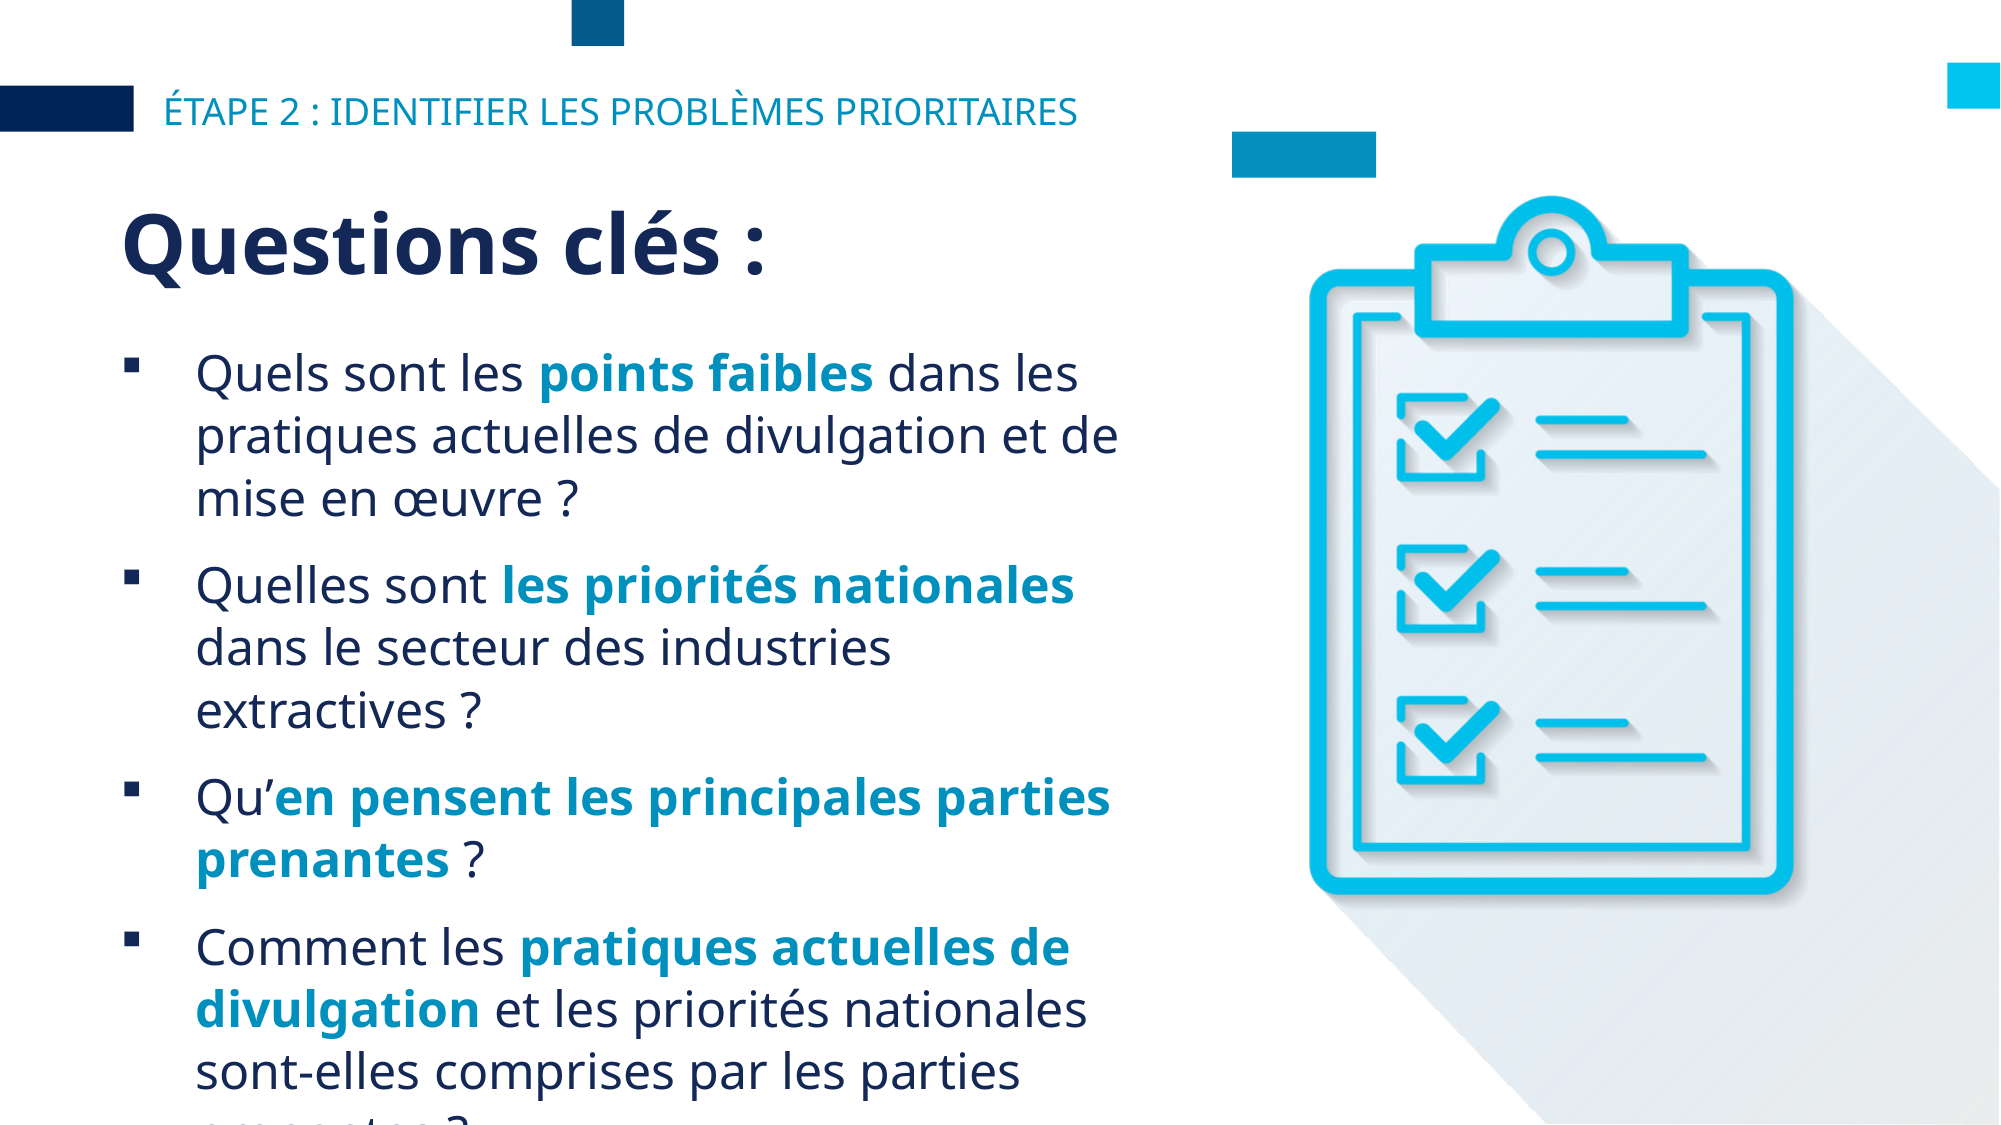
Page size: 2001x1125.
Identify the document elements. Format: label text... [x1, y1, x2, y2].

text_box ÉTAPE 2 : IDENTIFIER LES PROBLÈMES PRIORITAIRES [133, 80, 1125, 140]
picture [1125, 0, 2000, 1125]
title Questions clés : [105, 196, 1125, 307]
list Quels sont les points faibles dans les pratiques actuelles de divulgation et de mise en œuvre ? Quelles sont les priorités nationales dans le secteur des industries extractives ? Qu’en pensent les principales parties prenantes ? Comment les pratiques actuelles de divulgation et les priorités nationales sont-elles comprises par les parties prenantes ? [105, 331, 1125, 1069]
